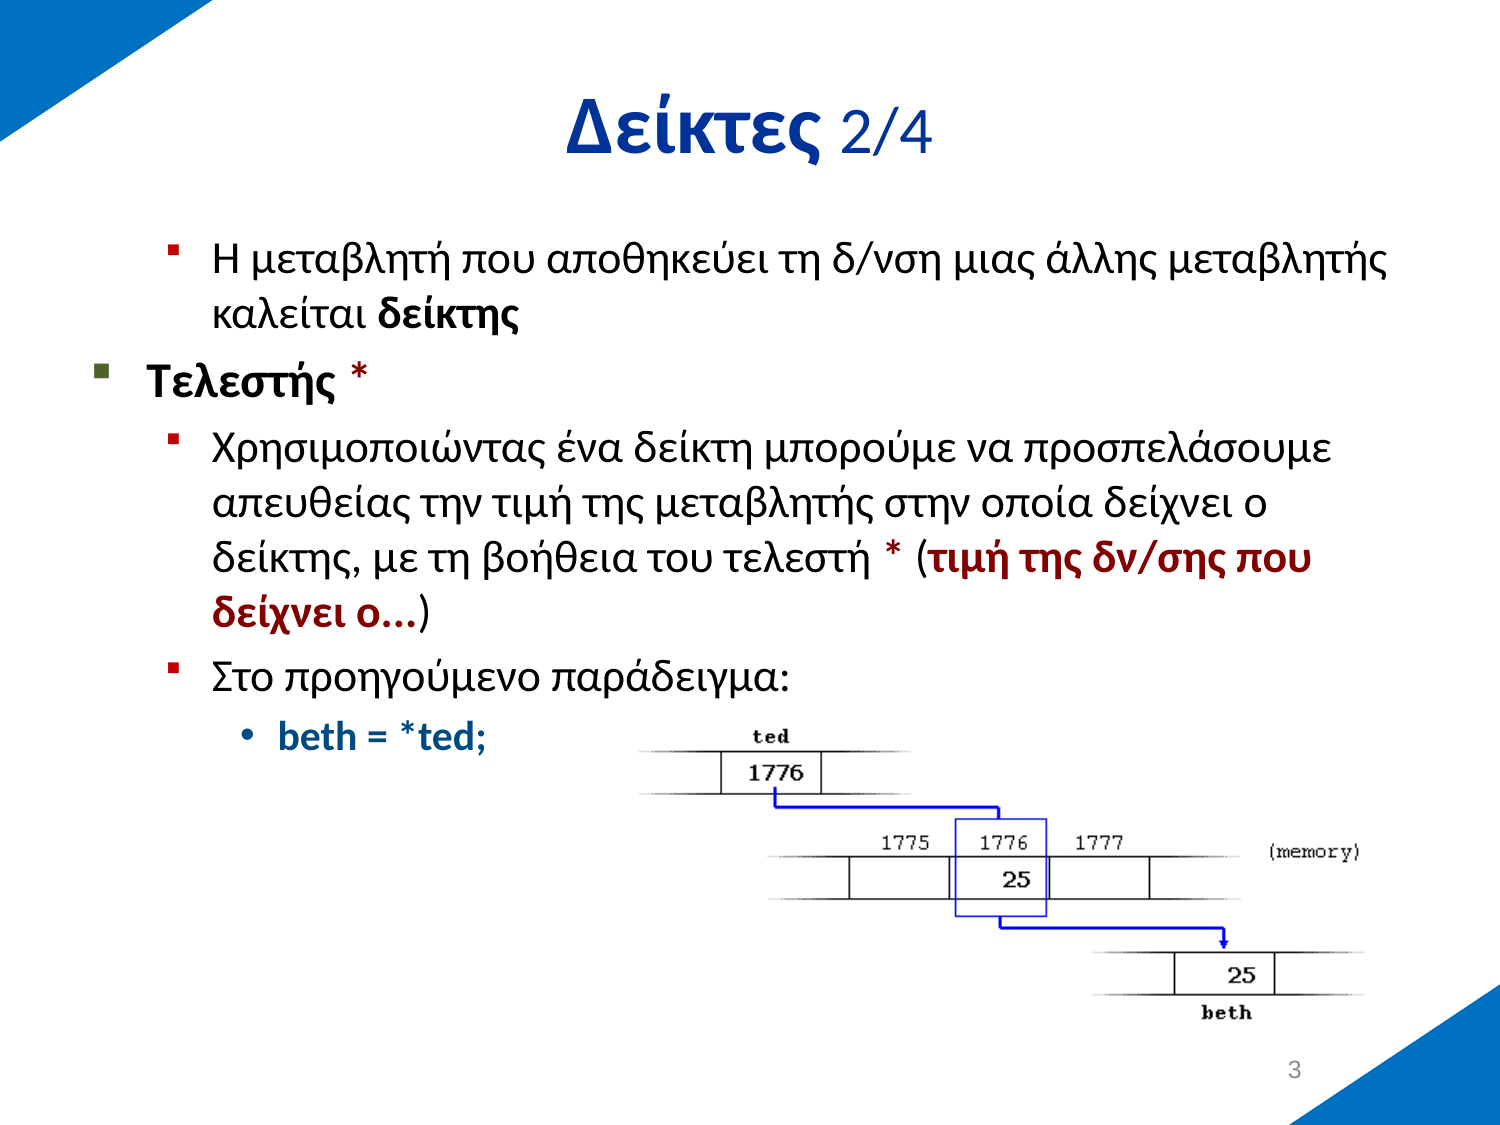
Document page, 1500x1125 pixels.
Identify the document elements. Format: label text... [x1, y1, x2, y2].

picture [608, 715, 1396, 1035]
title Δείκτες 2/4 [75, 45, 1425, 197]
list Η μεταβλητή που αποθηκεύει τη δ/νση μιας άλλης μεταβλητής καλείται δείκτης Τελεστής * Χρησιμοποιώντας ένα δείκτη μπορούμε να προσπελάσουμε απευθείας την τιμή της μεταβλητής στην οποία δείχνει ο δείκτης, με τη βοήθεια του τελεστή * (τιμή της δν/σης που δείχνει ο...) Στο προηγούμενο παράδειγμα: beth = *ted; [75, 219, 1425, 1005]
slide_number 2 [1074, 1044, 1317, 1094]
